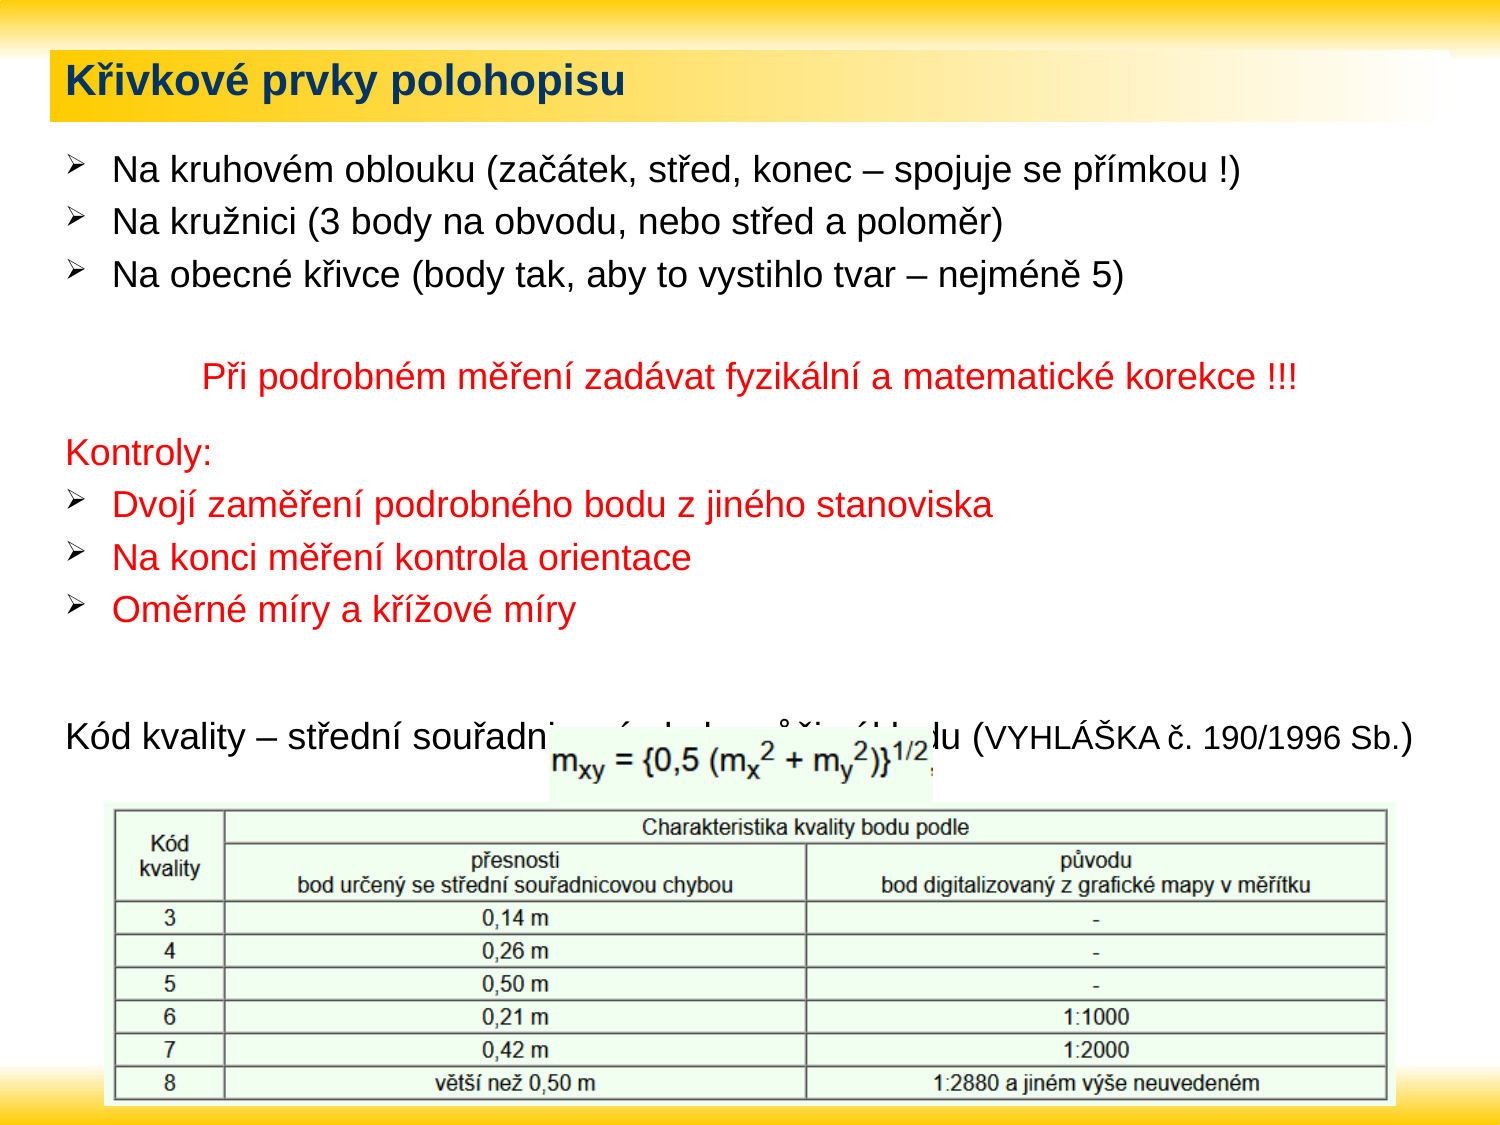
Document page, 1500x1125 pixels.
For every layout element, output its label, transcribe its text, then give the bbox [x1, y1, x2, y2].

picture [104, 727, 1396, 1106]
list Na kruhovém oblouku (začátek, střed, konec – spojuje se přímkou !) Na kružnici (3 body na obvodu, nebo střed a poloměr) Na obecné křivce (body tak, aby to vystihlo tvar – nejméně 5) Při podrobném měření zadávat fyzikální a matematické korekce !!! Kontroly: Dvojí zaměření podrobného bodu z jiného stanoviska Na konci měření kontrola orientace Oměrné míry a křížové míry Kód kvality – střední souřadnicová chyba vůči základu (VYHLÁŠKA č. 190/1996 Sb.) [50, 137, 1451, 1069]
title Křivkové prvky polohopisu [50, 50, 1450, 122]
